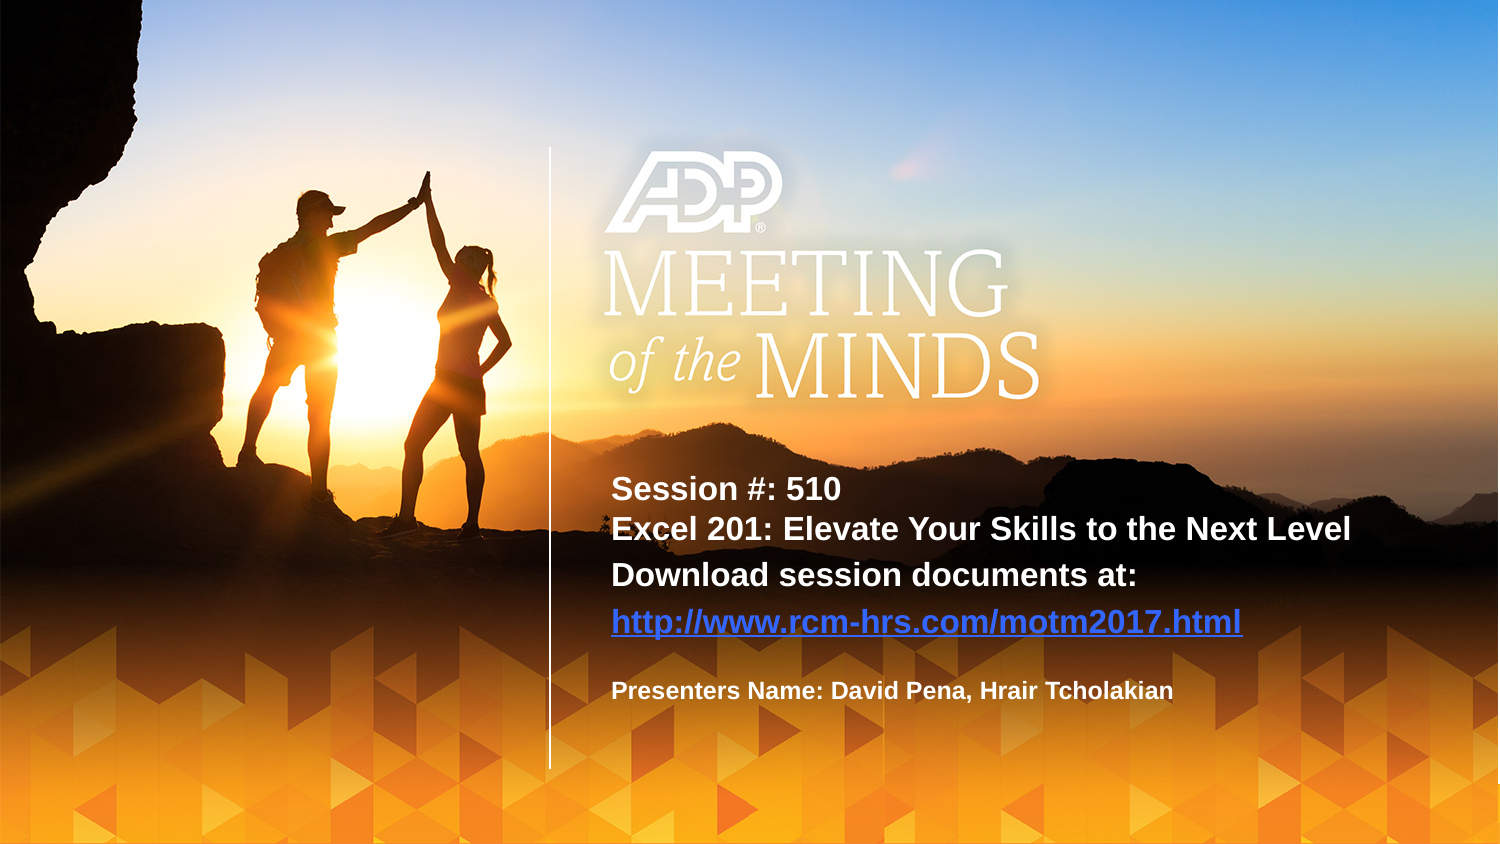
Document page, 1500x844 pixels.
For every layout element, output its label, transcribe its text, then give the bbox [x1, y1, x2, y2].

picture [0, 0, 1500, 844]
list Session #: 510 Excel 201: Elevate Your Skills to the Next Level Download session documents at: http://www.rcm-hrs.com/motm2017.html [595, 459, 1434, 610]
list Presenters Name: David Pena, Hrair Tcholakian [595, 631, 1434, 782]
